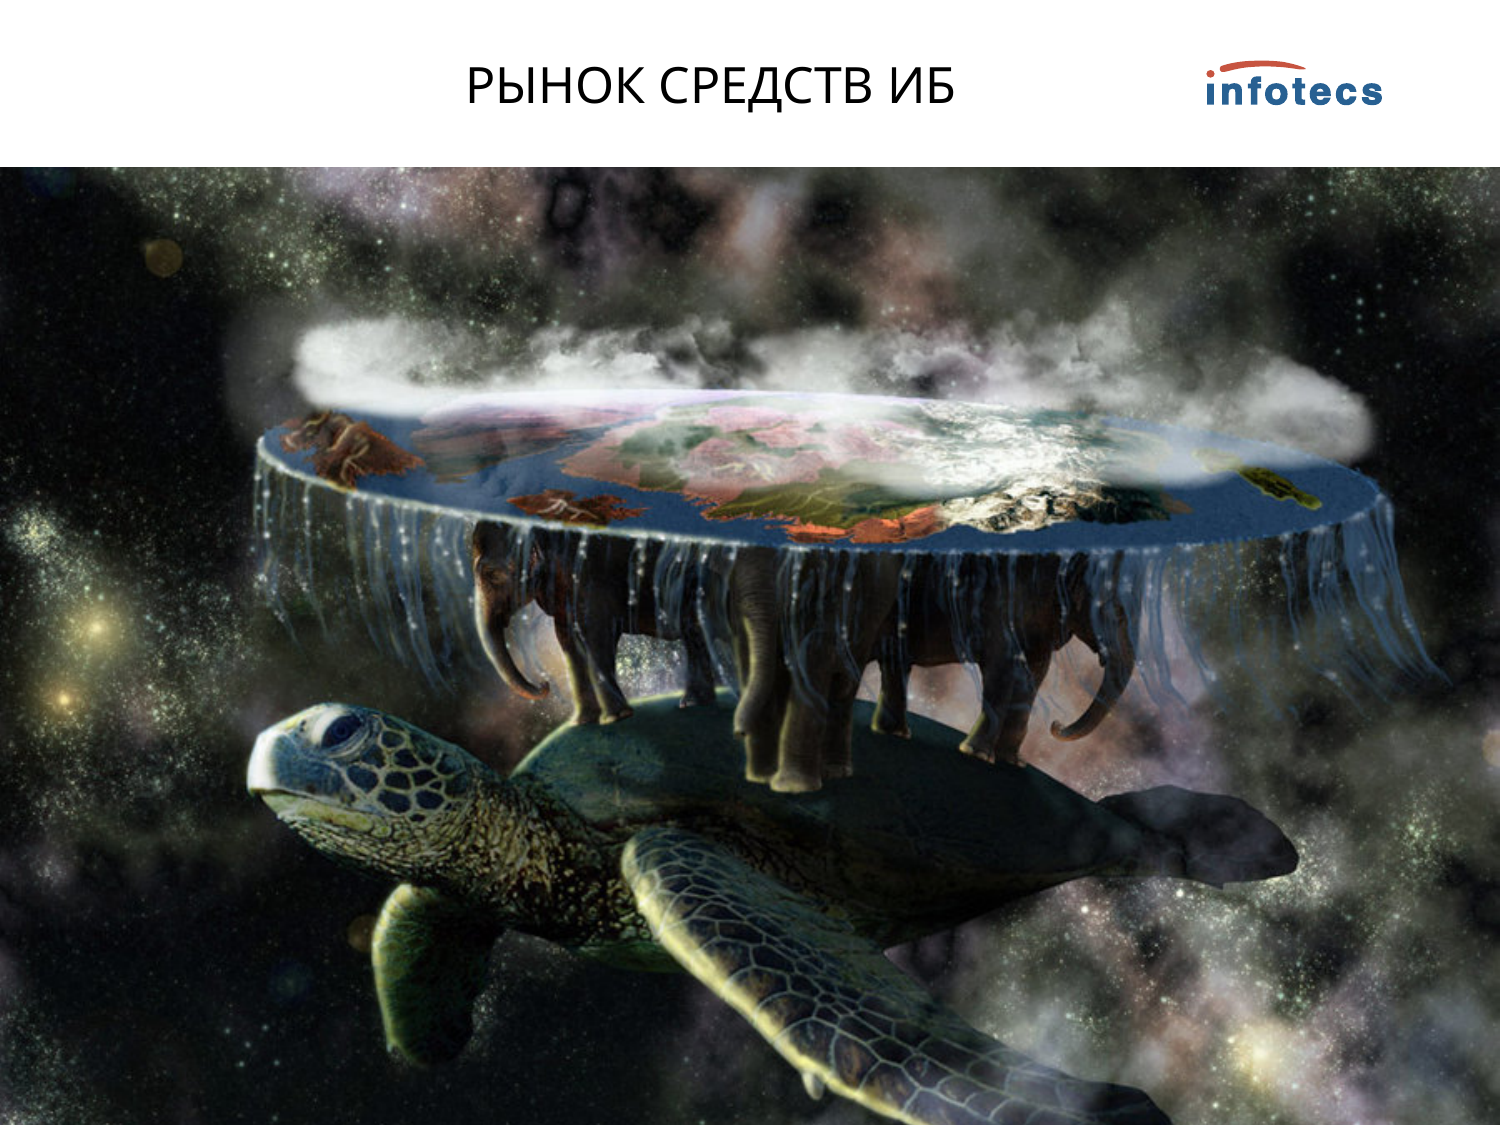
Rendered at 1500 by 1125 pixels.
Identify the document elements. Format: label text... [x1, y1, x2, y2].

picture [0, 167, 1500, 1125]
text_box РЫНОК СРЕДСТВ ИБ [450, 0, 1178, 165]
